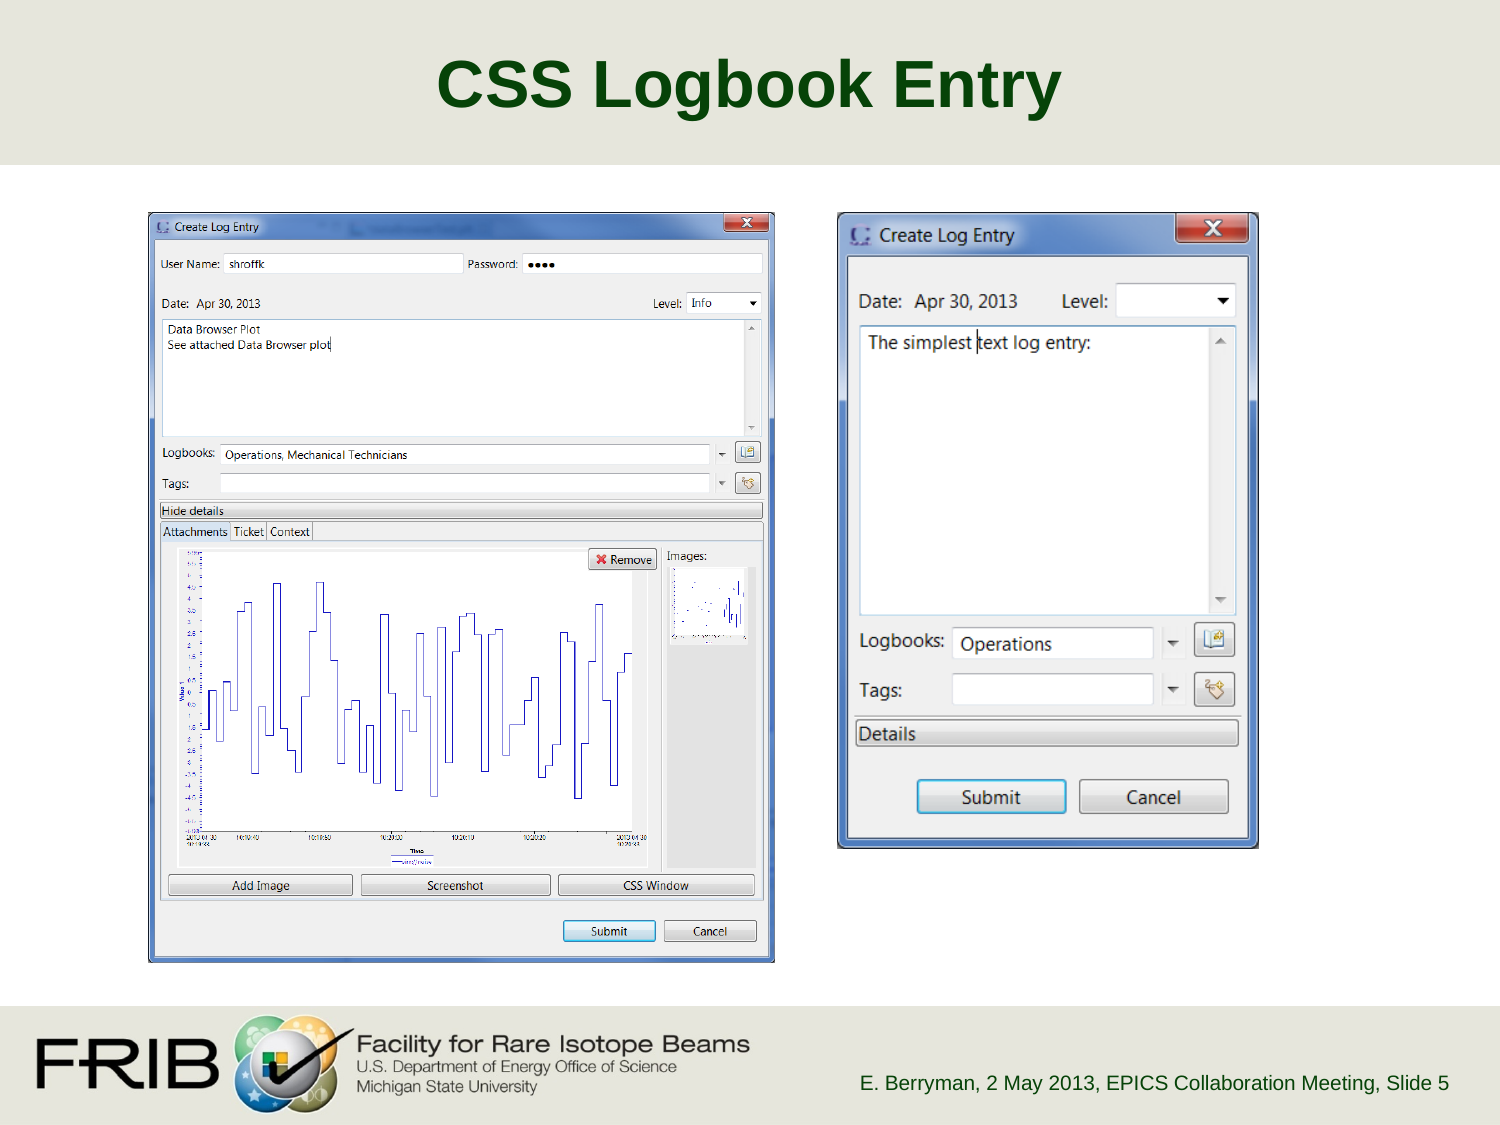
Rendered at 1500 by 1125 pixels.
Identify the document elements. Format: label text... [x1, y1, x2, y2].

picture [0, 0, 1500, 165]
title CSS Logbook Entry [11, 46, 1489, 128]
footer E. Berryman, 2 May 2013, EPICS Collaboration Meeting [679, 1042, 1374, 1103]
slide_number , Slide 5 [1374, 1042, 1500, 1103]
picture [0, 1006, 1500, 1125]
picture [147, 212, 776, 963]
picture [837, 212, 1259, 849]
